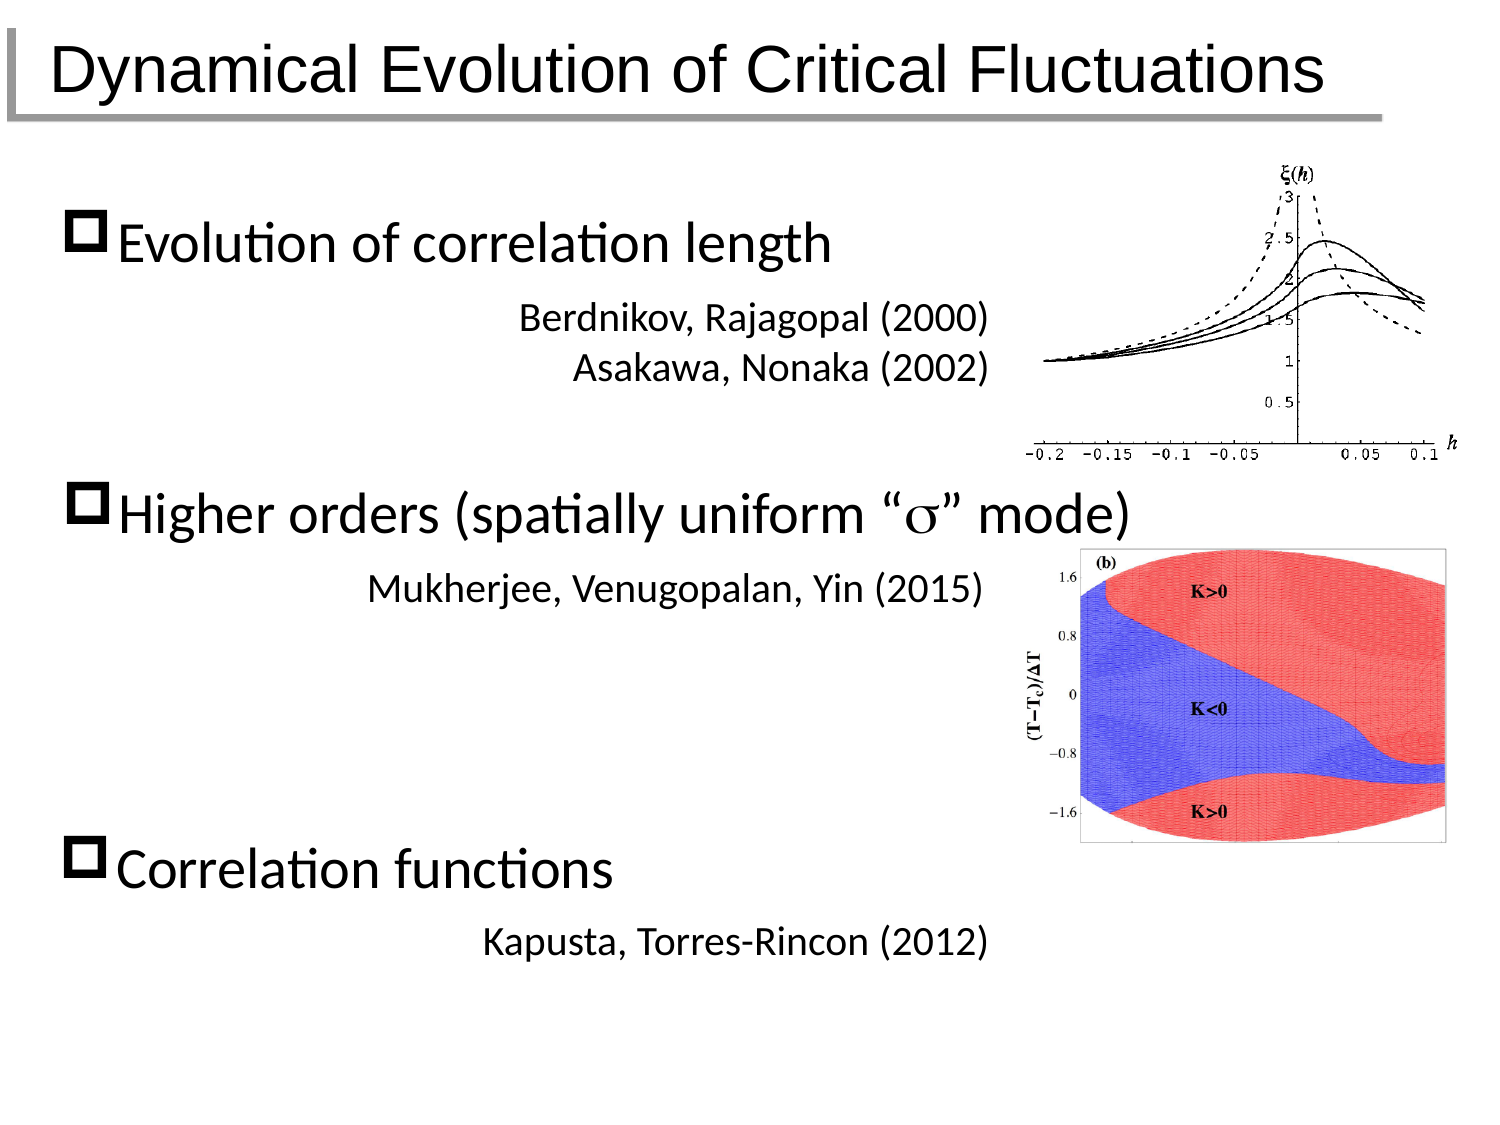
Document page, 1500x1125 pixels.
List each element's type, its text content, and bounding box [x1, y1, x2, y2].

picture [1015, 542, 1457, 849]
text_box Correlation functions [45, 822, 629, 908]
text_box Higher orders (spatially uniform “s” mode) [47, 468, 1147, 553]
text_box Berdnikov, Rajagopal (2000) Asakawa, Nonaka (2002) [503, 282, 1005, 397]
text_box Mukherjee, Venugopalan, Yin (2015) [352, 553, 1000, 619]
picture [1015, 162, 1477, 472]
title Dynamical Evolution of Critical Fluctuations [15, 17, 1392, 115]
text_box Kapusta, Torres-Rincon (2012) [468, 906, 1005, 972]
text_box Evolution of correlation length [46, 196, 849, 281]
